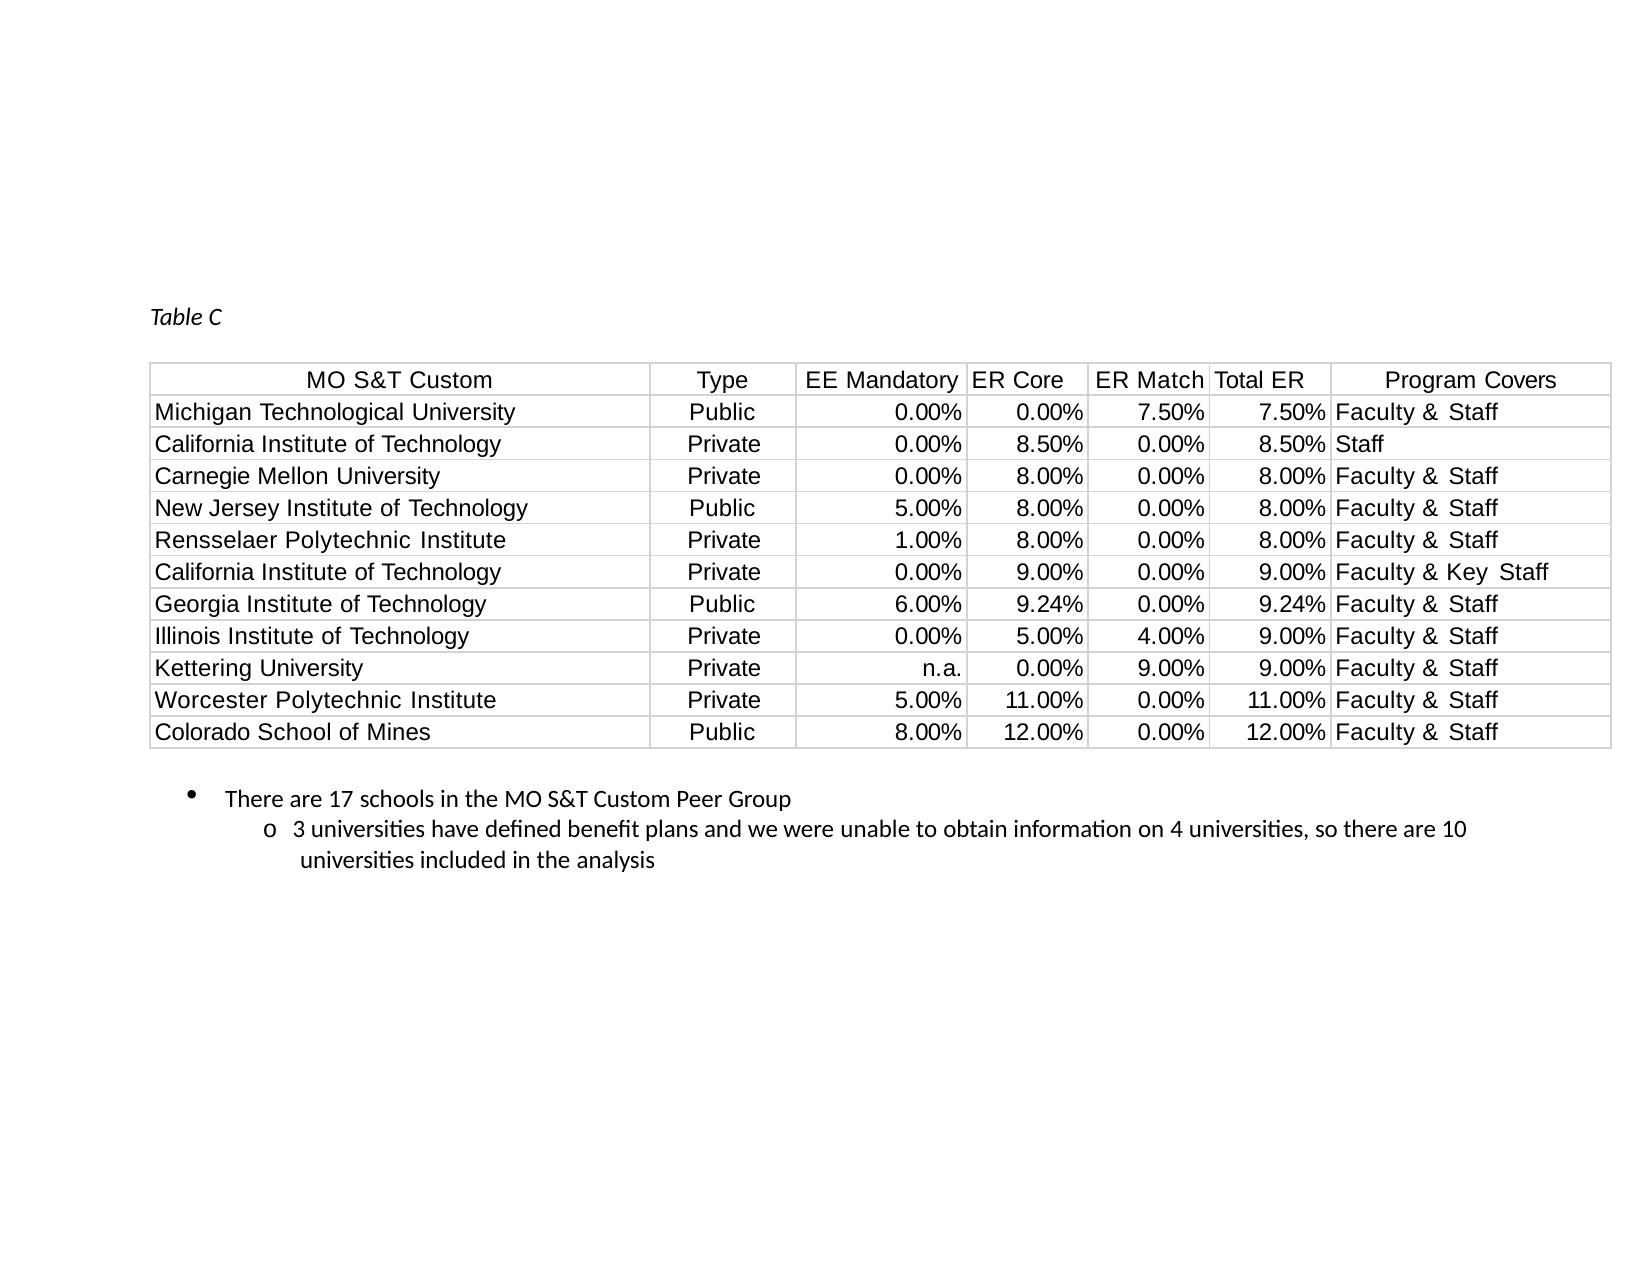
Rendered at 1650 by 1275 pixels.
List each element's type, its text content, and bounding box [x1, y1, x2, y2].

table_cell 9.24% [968, 589, 1087, 619]
table_cell New Jersey Institute of Technology [151, 492, 649, 523]
table_cell Public [651, 492, 795, 523]
table_cell 11.00% [1210, 685, 1330, 715]
table_cell Public [651, 717, 795, 747]
table_cell 9.00% [968, 556, 1087, 587]
table_cell 0.00% [1089, 589, 1209, 619]
table_cell 9.24% [1210, 589, 1330, 619]
text_box Table C [147, 298, 227, 331]
table_cell 0.00% [1089, 524, 1209, 555]
table_cell California Institute of Technology [151, 428, 649, 459]
table_cell 8.00% [968, 460, 1087, 491]
table_cell Kettering University [151, 653, 649, 683]
table_cell 0.00% [797, 428, 966, 459]
table_cell 0.00% [1089, 717, 1209, 747]
table_cell 8.50% [968, 428, 1087, 459]
table_cell Faculty & Staff [1332, 396, 1610, 426]
table_cell Private [651, 685, 795, 715]
table_cell 9.00% [1210, 556, 1330, 587]
table_cell 9.00% [1210, 621, 1330, 651]
table_cell Faculty & Staff [1332, 653, 1610, 683]
table_cell 6.00% [797, 589, 966, 619]
table_cell Carnegie Mellon University [151, 460, 649, 491]
table_cell Michigan Technological University [151, 396, 649, 426]
table_header Total ER [1210, 364, 1330, 394]
table_cell 0.00% [1089, 492, 1209, 523]
table_cell Worcester Polytechnic Institute [151, 685, 649, 715]
table_cell 0.00% [968, 653, 1087, 683]
table_cell 0.00% [1089, 685, 1209, 715]
table_cell Faculty & Staff [1332, 717, 1610, 747]
table_cell 0.00% [797, 396, 966, 426]
table_cell 0.00% [797, 556, 966, 587]
table_cell 8.50% [1210, 428, 1330, 459]
table_cell 8.00% [1210, 492, 1330, 523]
table_cell 0.00% [797, 460, 966, 491]
table_header ER Match [1089, 364, 1209, 394]
table_cell 8.00% [1210, 524, 1330, 555]
table_cell Georgia Institute of Technology [151, 589, 649, 619]
table_cell Faculty & Key Staff [1332, 556, 1610, 587]
table_cell California Institute of Technology [151, 556, 649, 587]
table_cell 8.00% [797, 717, 966, 747]
table_cell 7.50% [1089, 396, 1209, 426]
table_cell Private [651, 653, 795, 683]
table_header Type [651, 364, 795, 394]
table_cell Faculty & Staff [1332, 589, 1610, 619]
table_cell 7.50% [1210, 396, 1330, 426]
table_cell 8.00% [1210, 460, 1330, 491]
table_cell 8.00% [968, 492, 1087, 523]
table_cell Staff [1332, 428, 1610, 459]
table_cell Private [651, 524, 795, 555]
table_cell 0.00% [1089, 428, 1209, 459]
table_cell 9.00% [1089, 653, 1209, 683]
table_cell 0.00% [797, 621, 966, 651]
table_cell 11.00% [968, 685, 1087, 715]
table_cell Faculty & Staff [1332, 685, 1610, 715]
table_cell Private [651, 460, 795, 491]
table_cell Private [651, 428, 795, 459]
table_cell Public [651, 396, 795, 426]
table_cell Rensselaer Polytechnic Institute [151, 524, 649, 555]
table_cell 0.00% [1089, 556, 1209, 587]
table_cell Faculty & Staff [1332, 524, 1610, 555]
table_header ER Core [968, 364, 1087, 394]
table_cell Colorado School of Mines [151, 717, 649, 747]
table_cell 0.00% [1089, 460, 1209, 491]
table_cell Private [651, 556, 795, 587]
table_cell Illinois Institute of Technology [151, 621, 649, 651]
table_cell Private [651, 621, 795, 651]
table_cell 5.00% [797, 685, 966, 715]
table_cell Public [651, 589, 795, 619]
table_cell n.a. [797, 653, 966, 683]
table_cell 9.00% [1210, 653, 1330, 683]
table_cell 0.00% [968, 396, 1087, 426]
table_header MO S&T Custom [151, 364, 649, 394]
table_cell 4.00% [1089, 621, 1209, 651]
table_header Program Covers [1332, 364, 1610, 394]
table_cell 5.00% [968, 621, 1087, 651]
table_cell Faculty & Staff [1332, 621, 1610, 651]
table_cell Faculty & Staff [1332, 460, 1610, 491]
text_box There are 17 schools in the MO S&T Custom Peer Group o 3 universities have defined benefit plans and we were unable to obtain information on 4 universities, so there are 10 universities included in the analysis [185, 780, 1488, 874]
table_cell 1.00% [797, 524, 966, 555]
table_cell Faculty & Staff [1332, 492, 1610, 523]
table_header EE Mandatory [797, 364, 966, 394]
table_cell 12.00% [968, 717, 1087, 747]
table_cell 5.00% [797, 492, 966, 523]
table_cell 12.00% [1210, 717, 1330, 747]
table_cell 8.00% [968, 524, 1087, 555]
